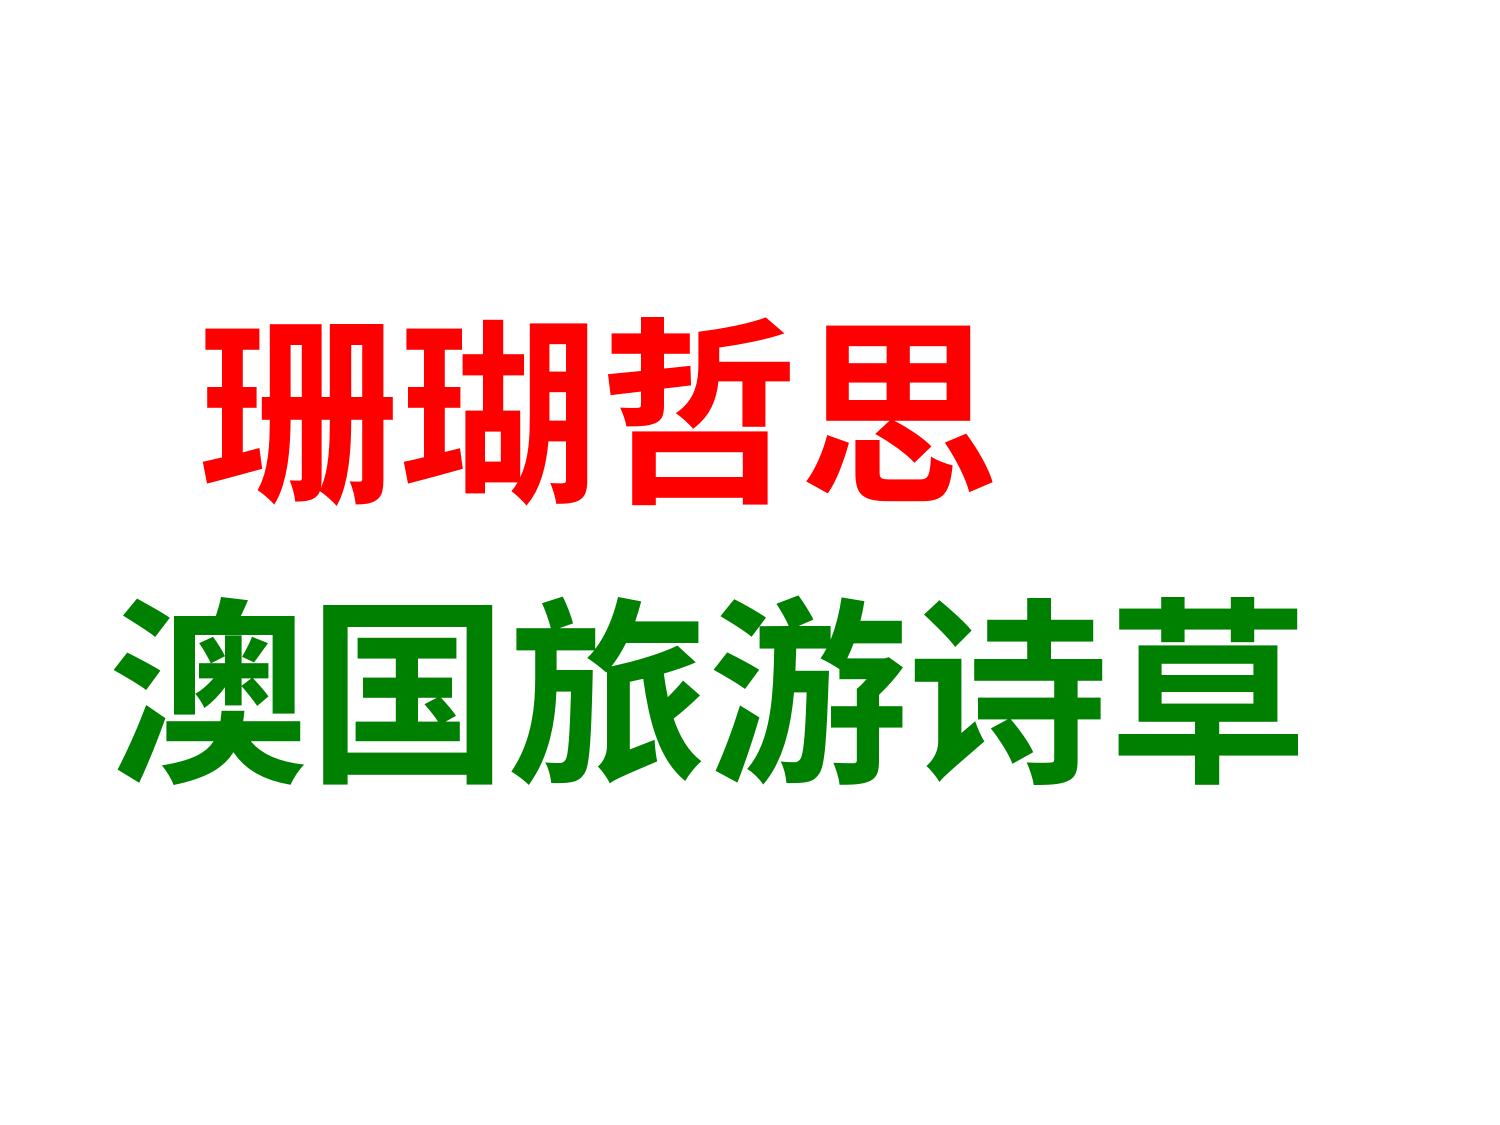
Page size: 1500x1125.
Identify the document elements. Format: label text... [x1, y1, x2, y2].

list 珊瑚哲思 澳国旅游诗草 [0, 0, 1500, 1125]
